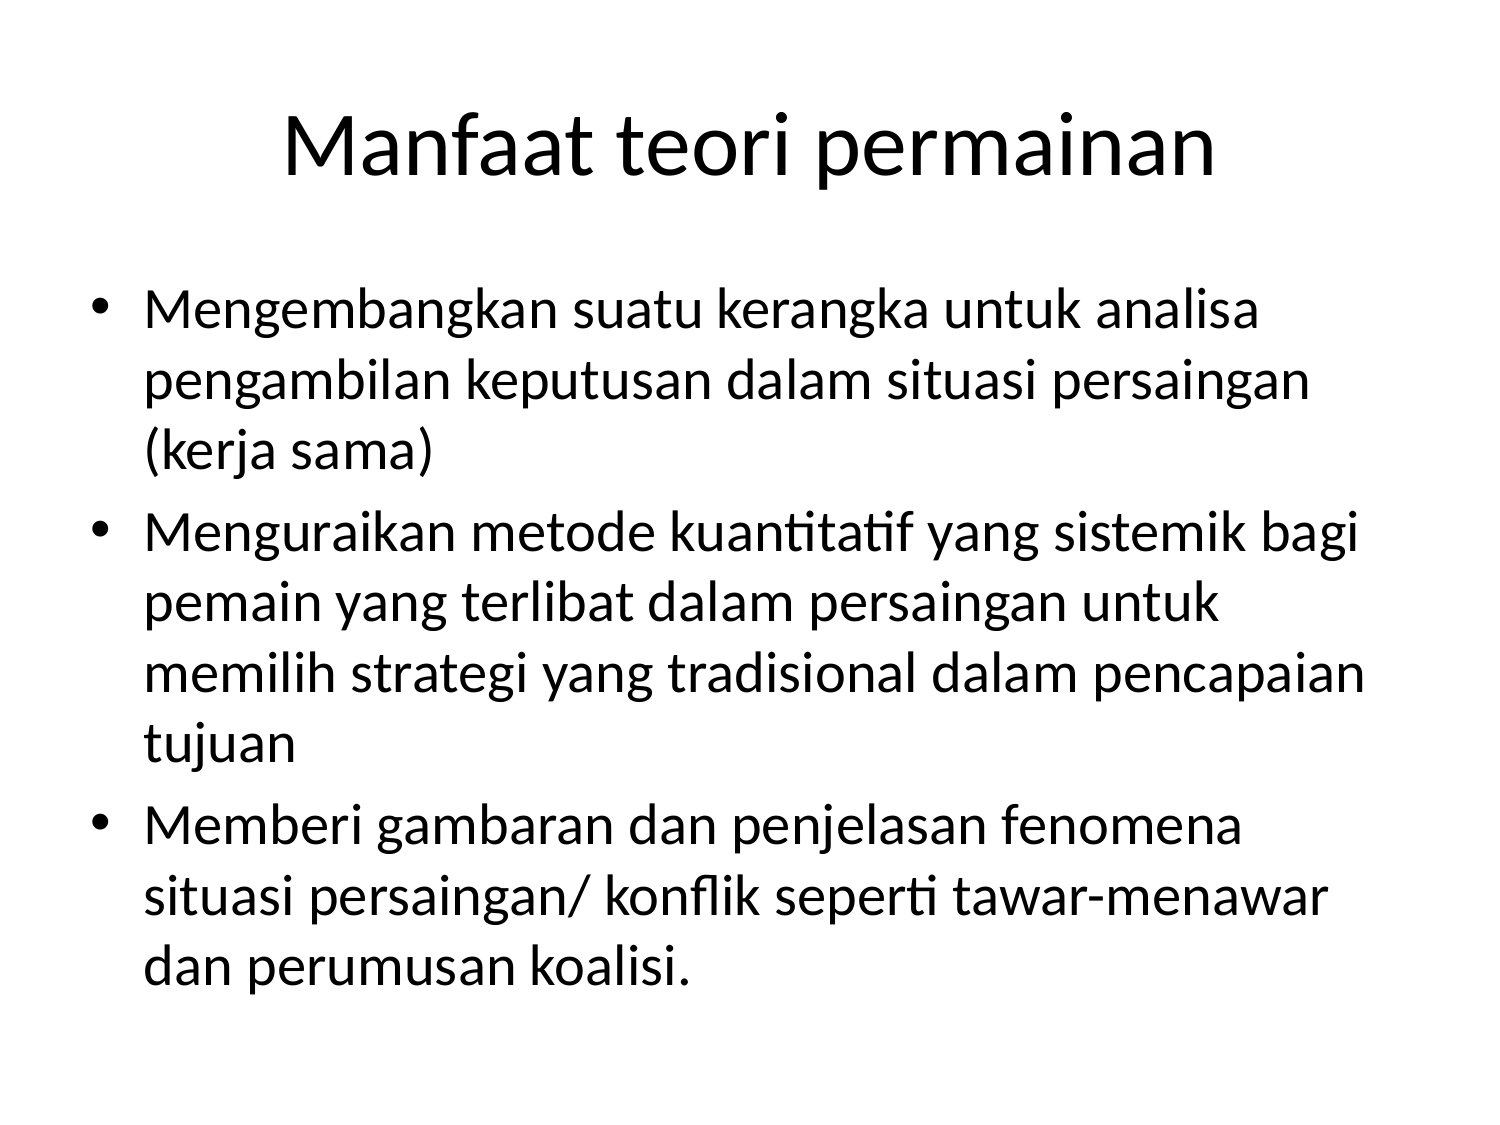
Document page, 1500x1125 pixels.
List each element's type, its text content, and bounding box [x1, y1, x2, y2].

list Mengembangkan suatu kerangka untuk analisa pengambilan keputusan dalam situasi persaingan (kerja sama) Menguraikan metode kuantitatif yang sistemik bagi pemain yang terlibat dalam persaingan untuk memilih strategi yang tradisional dalam pencapaian tujuan Memberi gambaran dan penjelasan fenomena situasi persaingan/ konflik seperti tawar-menawar dan perumusan koalisi. [75, 262, 1425, 1005]
title Manfaat teori permainan [75, 45, 1425, 233]
